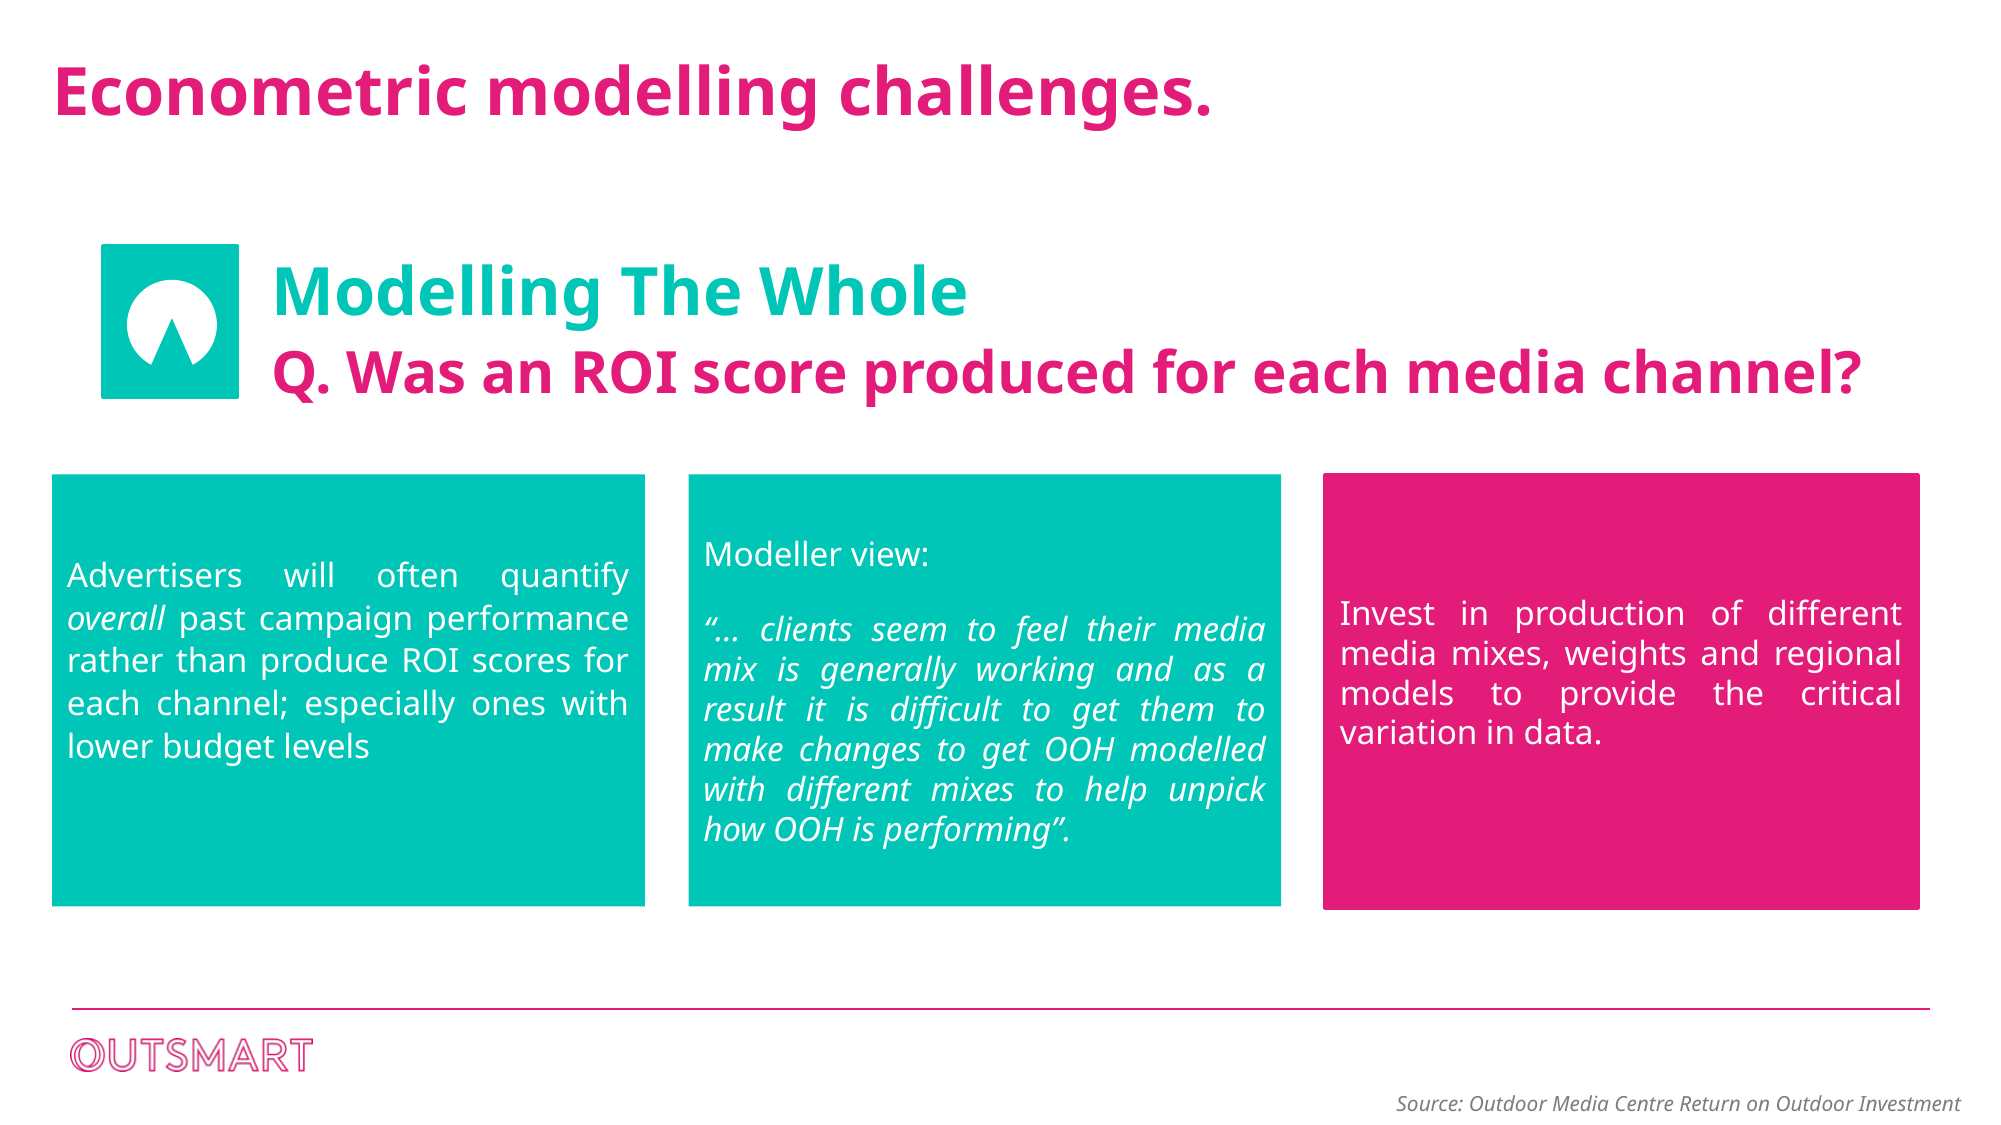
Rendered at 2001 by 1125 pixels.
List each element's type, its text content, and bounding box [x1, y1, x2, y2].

picture [70, 1038, 313, 1072]
text_box Modelling The Whole [271, 257, 2001, 348]
text_box Invest in production of different media mixes, weights and regional models to provide the critical variation in data. [1323, 473, 1920, 910]
text_box Q. Was an ROI score produced for each media channel? [271, 343, 1950, 434]
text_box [102, 246, 238, 397]
text_box Modeller view: “… clients seem to feel their media mix is generally working and as a result it is difficult to get them to make changes to get OOH modelled with different mixes to help unpick how OOH is performing”. [686, 472, 1283, 908]
text_box Advertisers will often quantify overall past campaign performance rather than produce ROI scores for each channel; especially ones with lower budget levels [50, 472, 647, 908]
text_box Econometric modelling challenges. [52, 58, 1918, 149]
text_box Source: Outdoor Media Centre Return on Outdoor Investment [1381, 1083, 1976, 1124]
